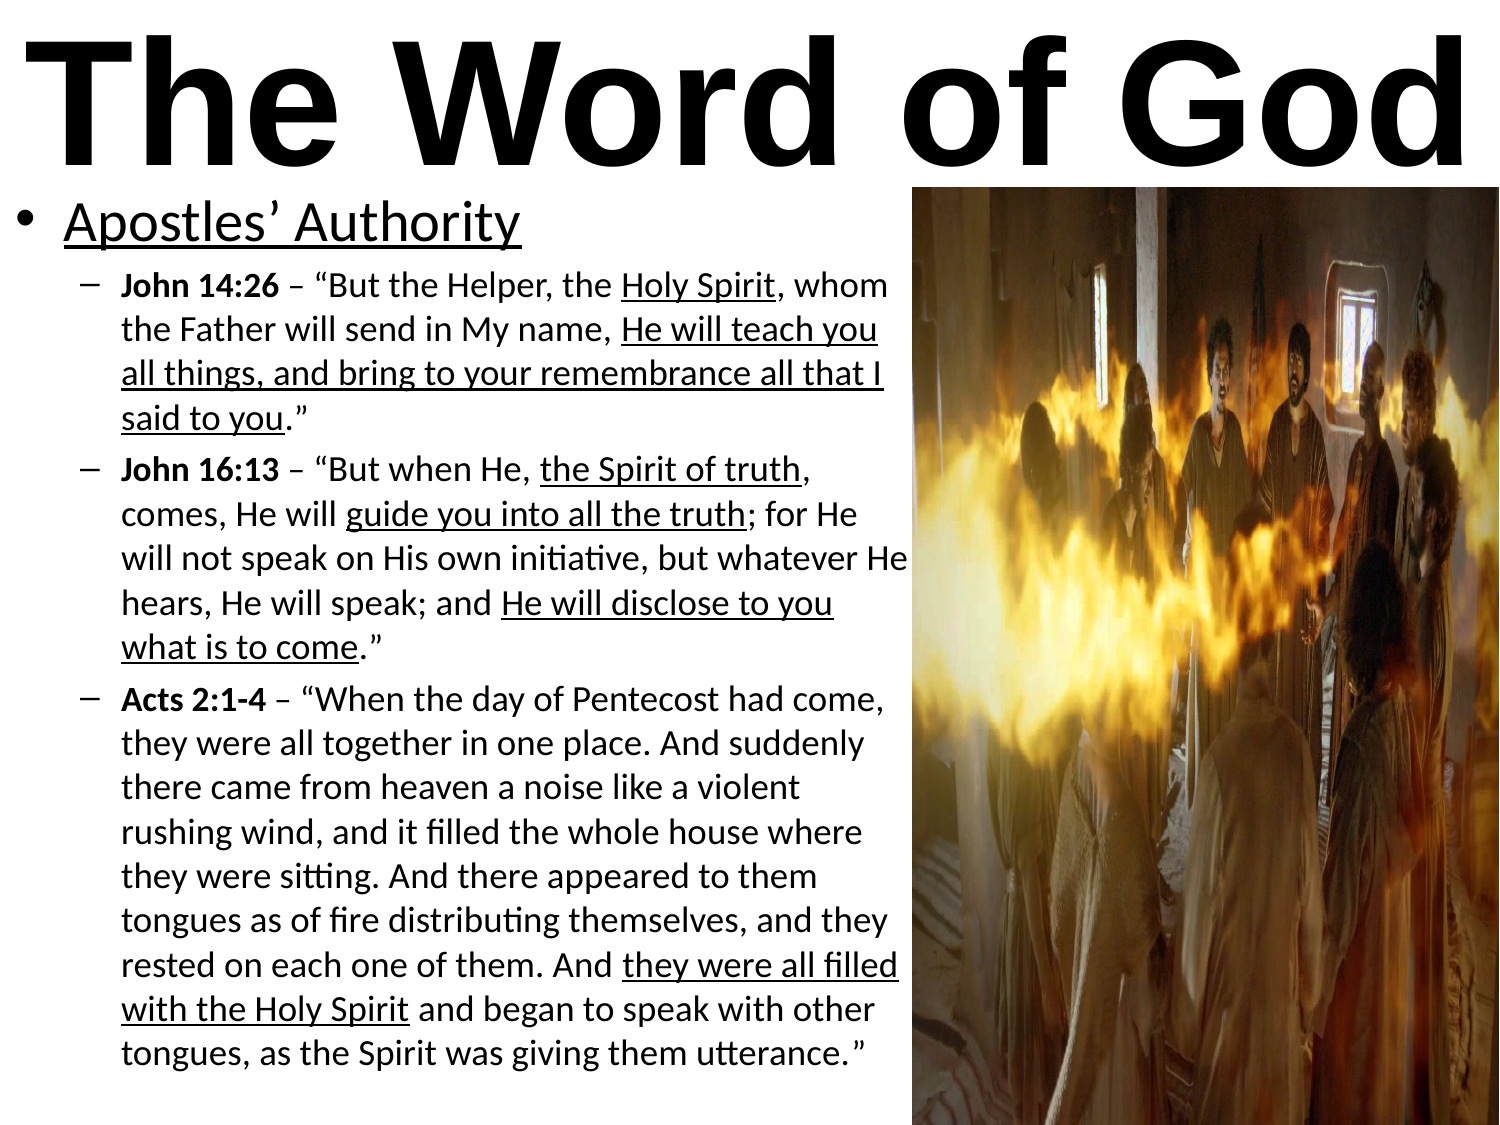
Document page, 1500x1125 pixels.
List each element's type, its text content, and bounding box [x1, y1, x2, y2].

title The Word of God [0, 0, 1500, 187]
list Apostles’ Authority John 14:26 – “But the Helper, the Holy Spirit, whom the Father will send in My name, He will teach you all things, and bring to your remembrance all that I said to you.” John 16:13 – “But when He, the Spirit of truth, comes, He will guide you into all the truth; for He will not speak on His own initiative, but whatever He hears, He will speak; and He will disclose to you what is to come.” Acts 2:1-4 – “When the day of Pentecost had come, they were all together in one place. And suddenly there came from heaven a noise like a violent rushing wind, and it filled the whole house where they were sitting. And there appeared to them tongues as of fire distributing themselves, and they rested on each one of them. And they were all filled with the Holy Spirit and began to speak with other tongues, as the Spirit was giving them utterance.” [0, 174, 925, 1125]
picture [912, 187, 1500, 1125]
